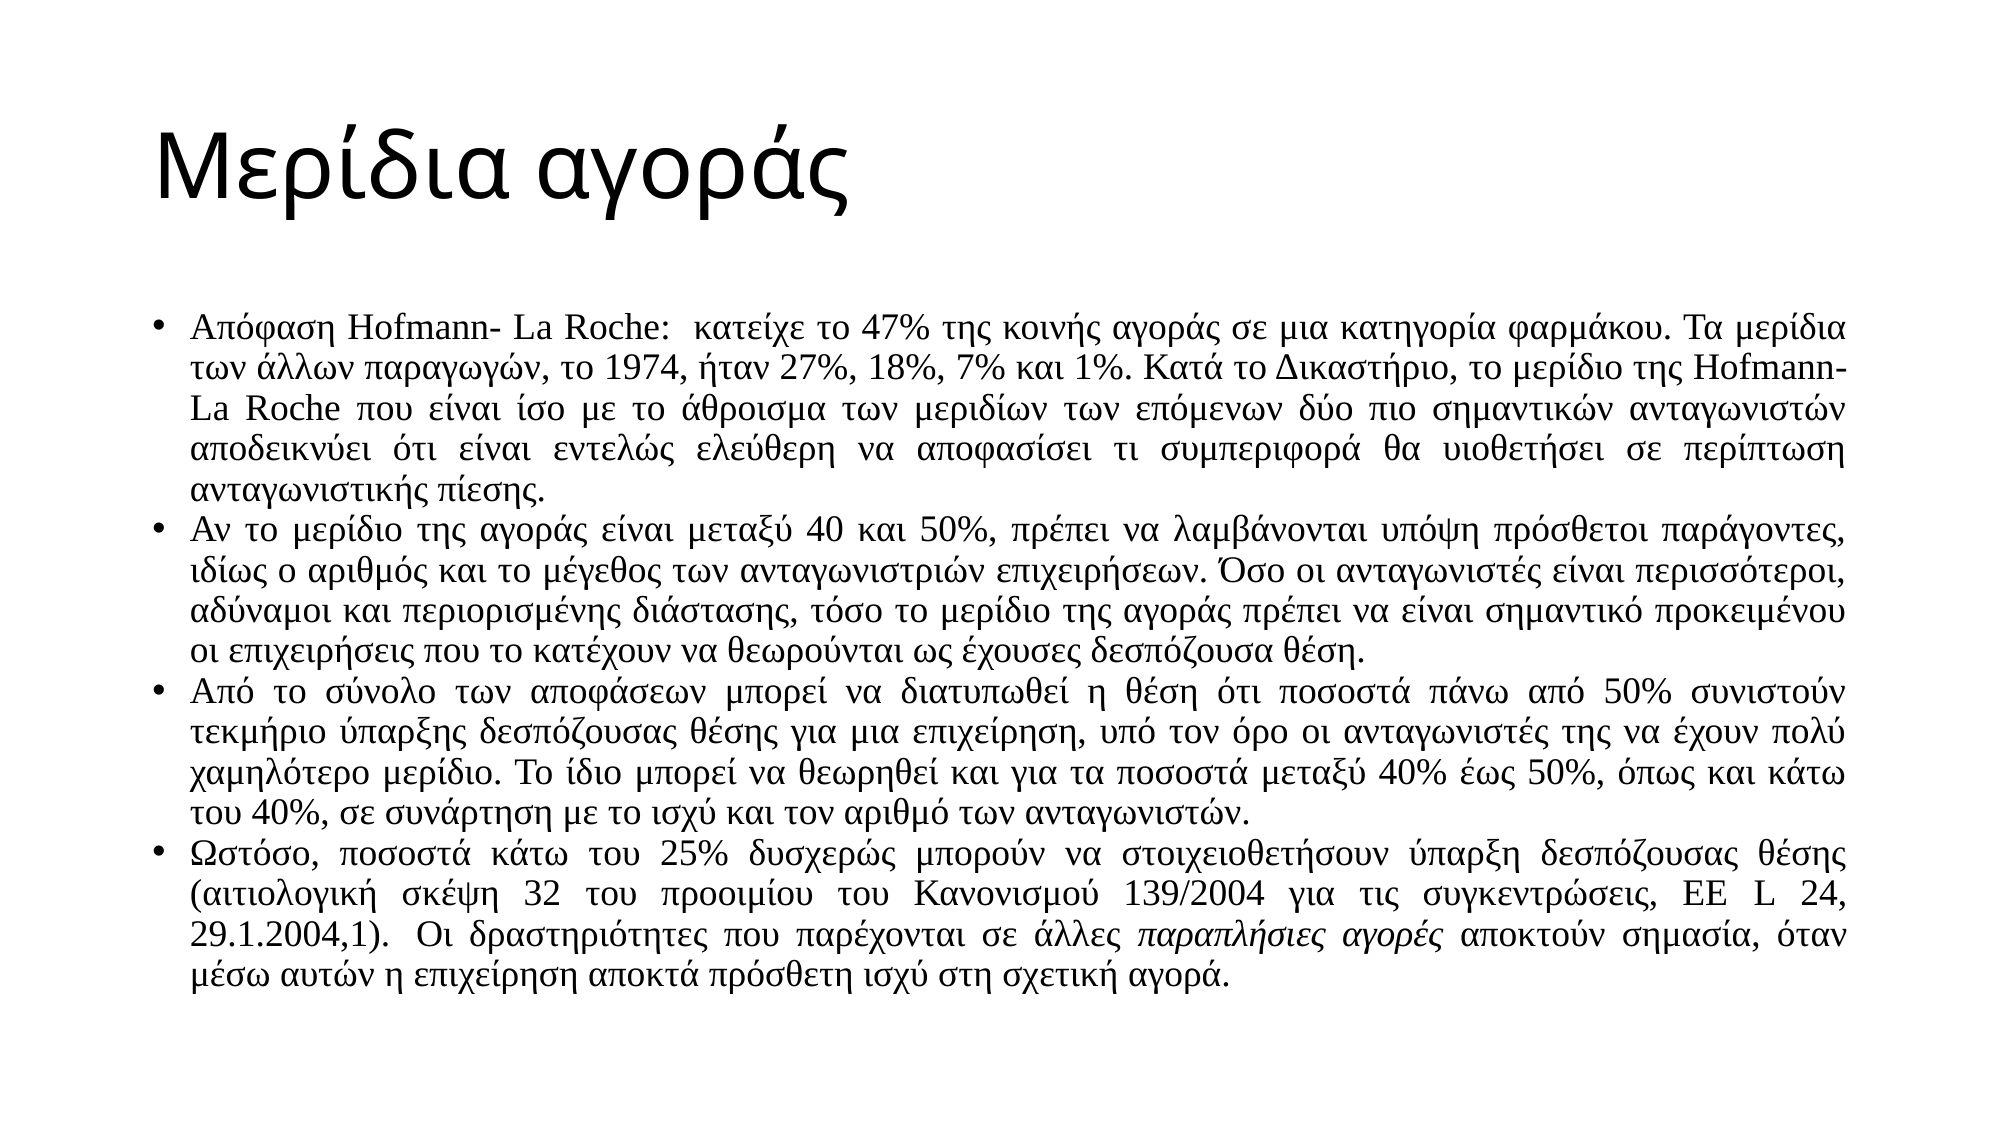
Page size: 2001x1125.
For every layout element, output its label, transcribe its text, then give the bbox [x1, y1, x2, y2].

title Μερίδια αγοράς [137, 59, 1863, 278]
list Απόφαση Hofmann- La Roche: κατείχε το 47% της κοινής αγοράς σε μια κατηγορία φαρμάκου. Τα μερίδια των άλλων παραγωγών, το 1974, ήταν 27%, 18%, 7% και 1%. Κατά το Δικαστήριο, το μερίδιο της Hofmann-La Roche που είναι ίσο με το άθροισμα των μεριδίων των επόμενων δύο πιο σημαντικών ανταγωνιστών αποδεικνύει ότι είναι εντελώς ελεύθερη να αποφασίσει τι συμπεριφορά θα υιοθετήσει σε περίπτωση ανταγωνιστικής πίεσης. Αν το μερίδιο της αγοράς είναι μεταξύ 40 και 50%, πρέπει να λαμβάνονται υπόψη πρόσθετοι παράγοντες, ιδίως ο αριθμός και το μέγεθος των ανταγωνιστριών επιχειρήσεων. Όσο οι ανταγωνιστές είναι περισσότεροι, αδύναμοι και περιορισμένης διάστασης, τόσο το μερίδιο της αγοράς πρέπει να είναι σημαντικό προκειμένου οι επιχειρήσεις που το κατέχουν να θεωρούνται ως έχουσες δεσπόζουσα θέση. Από το σύνολο των αποφάσεων μπορεί να διατυπωθεί η θέση ότι ποσοστά πάνω από 50% συνιστούν τεκμήριο ύπαρξης δεσπόζουσας θέσης για μια επιχείρηση, υπό τον όρο οι ανταγωνιστές της να έχουν πολύ χαμηλότερο μερίδιο. Το ίδιο μπορεί να θεωρηθεί και για τα ποσοστά μεταξύ 40% έως 50%, όπως και κάτω του 40%, σε συνάρτηση με το ισχύ και τον αριθμό των ανταγωνιστών. Ωστόσο, ποσοστά κάτω του 25% δυσχερώς μπορούν να στοιχειοθετήσουν ύπαρξη δεσπόζουσας θέσης (αιτιολογική σκέψη 32 του προοιμίου του Κανονισμού 139/2004 για τις συγκεντρώσεις, ΕΕ L 24, 29.1.2004,1). Οι δραστηριότητες που παρέχονται σε άλλες παραπλήσιες αγορές αποκτούν σημασία, όταν μέσω αυτών η επιχείρηση αποκτά πρόσθετη ισχύ στη σχετική αγορά. [137, 299, 1863, 1014]
